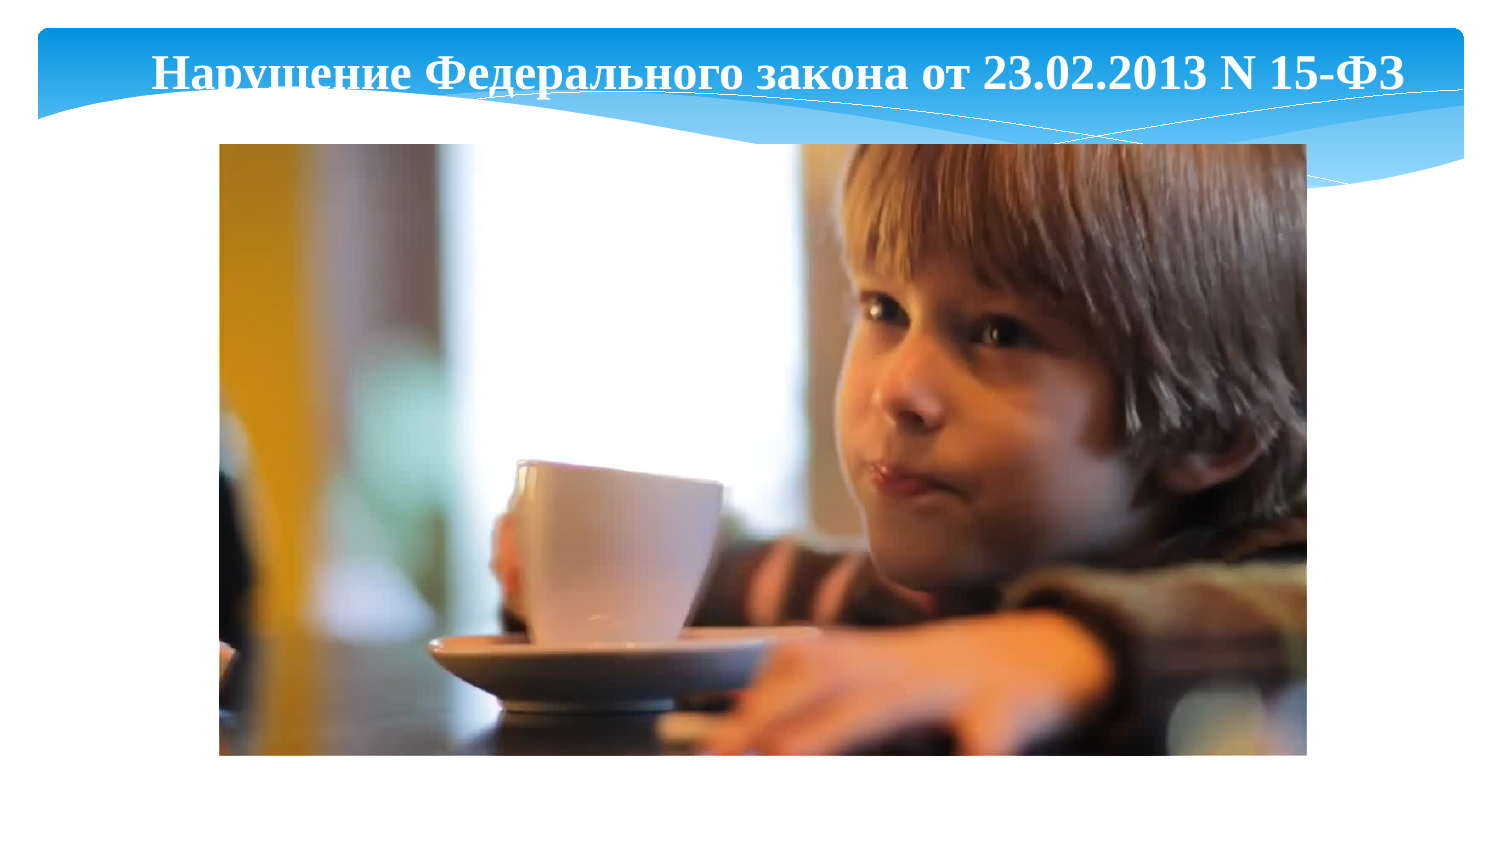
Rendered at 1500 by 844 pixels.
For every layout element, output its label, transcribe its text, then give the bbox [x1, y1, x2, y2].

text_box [218, 143, 1308, 757]
text_box Нарушение Федерального закона от 23.02.2013 N 15-ФЗ [0, 32, 1500, 108]
